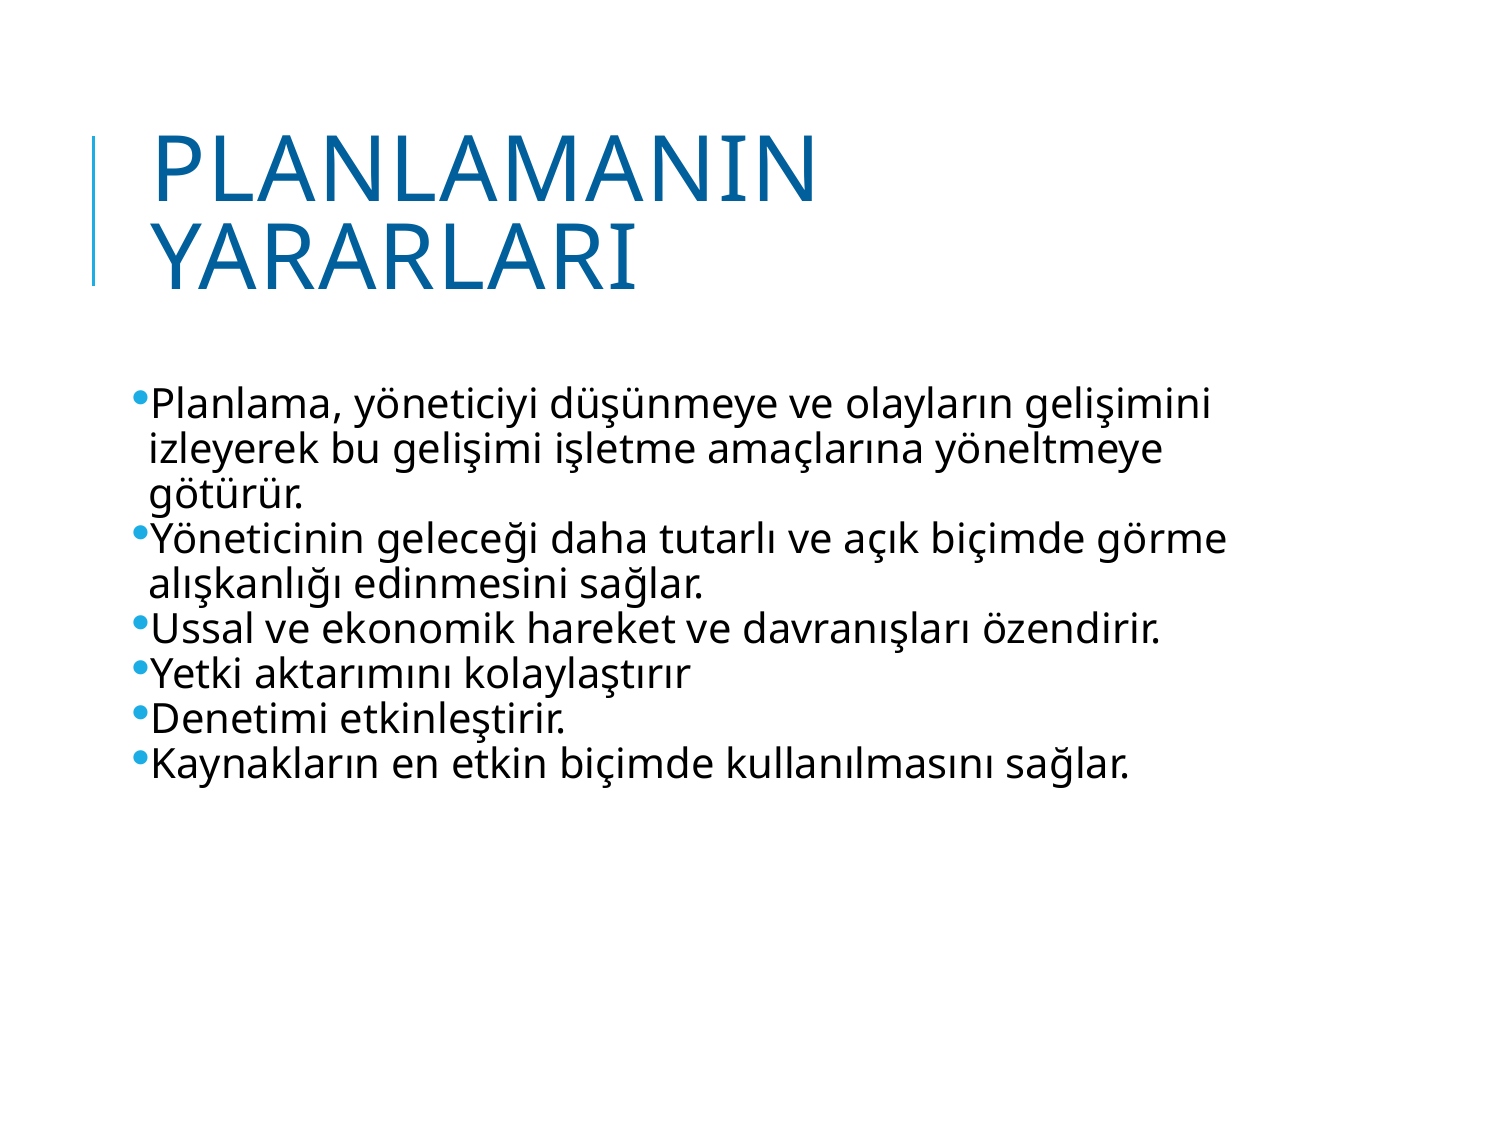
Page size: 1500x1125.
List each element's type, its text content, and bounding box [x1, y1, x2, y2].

list Planlama, yöneticiyi düşünmeye ve olayların gelişimini izleyerek bu gelişimi işletme amaçlarına yöneltmeye götürür. Yöneticinin geleceği daha tutarlı ve açık biçimde görme alışkanlığı edinmesini sağlar. Ussal ve ekonomik hareket ve davranışları özendirir. Yetki aktarımını kolaylaştırır Denetimi etkinleştirir. Kaynakların en etkin biçimde kullanılmasını sağlar. [126, 375, 1322, 1035]
title PLANLAMANIN YARARLARI [126, 96, 1322, 342]
